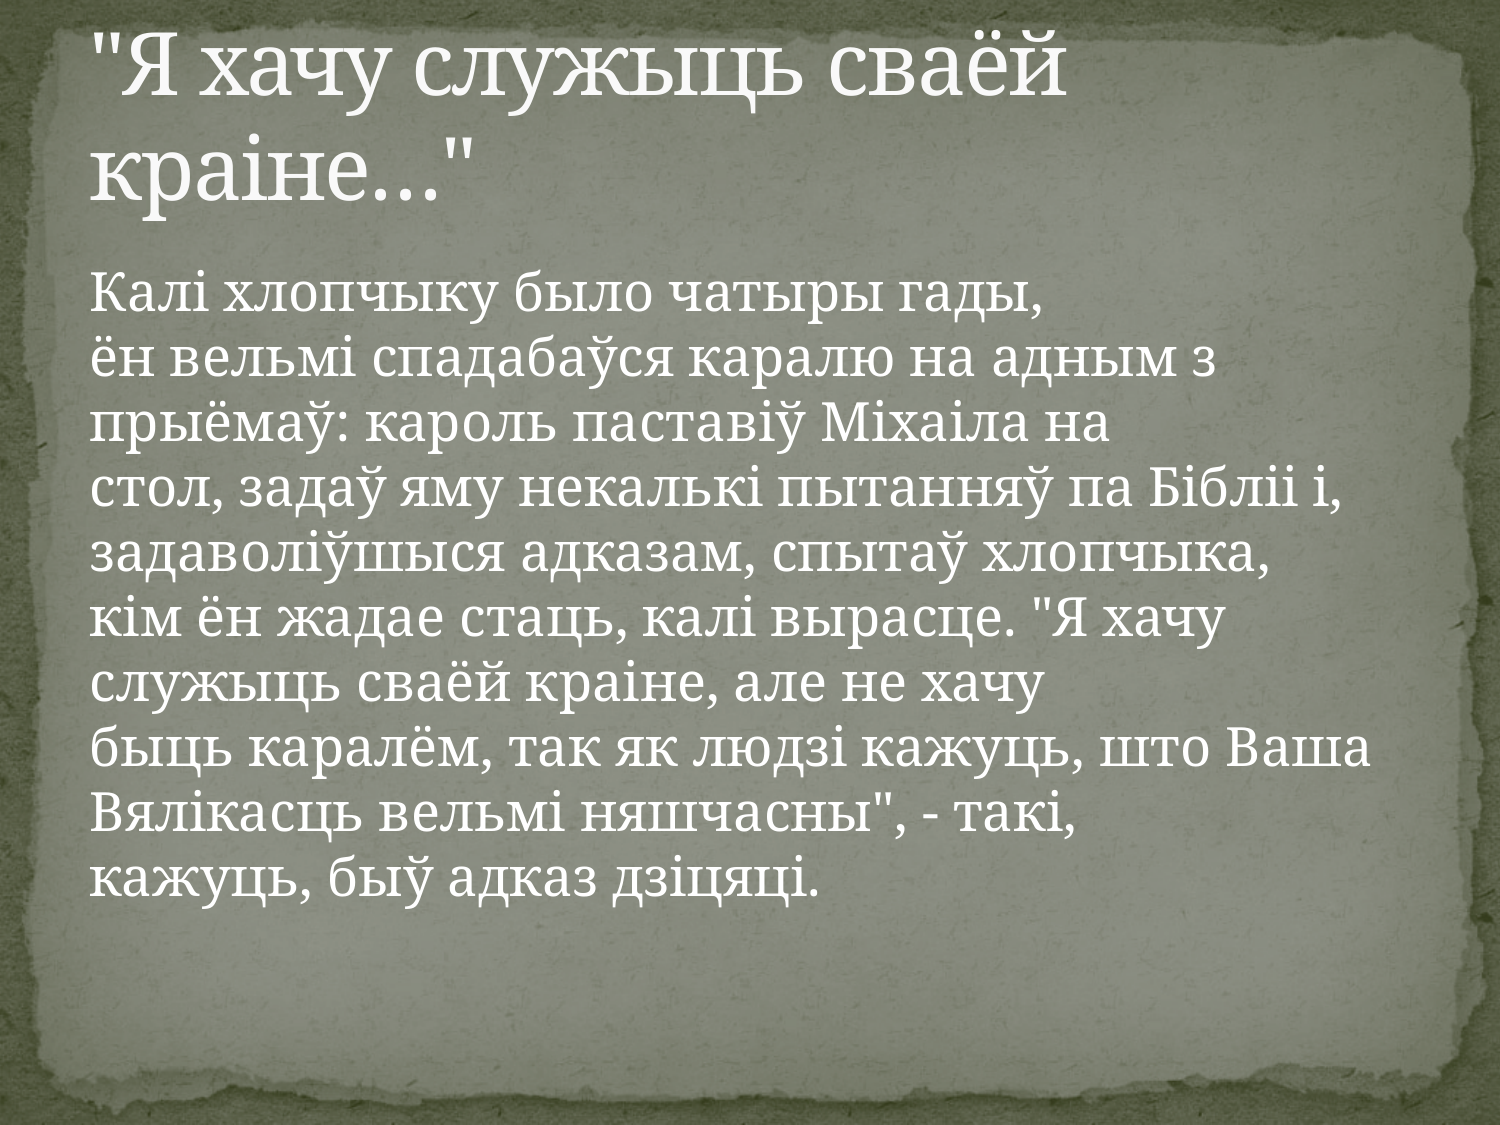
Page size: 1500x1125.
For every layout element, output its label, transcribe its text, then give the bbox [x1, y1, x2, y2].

list Калі хлопчыку было чатыры гады, ён вельмі спадабаўся каралю на адным з прыёмаў: кароль паставіў Міхаіла на стол, задаў яму некалькі пытанняў па Бібліі і, задаволіўшыся адказам, спытаў хлопчыка, кім ён жадае стаць, калі вырасце. "Я хачу служыць сваёй краіне, але не хачу быць каралём, так як людзі кажуць, што Ваша Вялікасць вельмі няшчасны", - такі, кажуць, быў адказ дзіцяці. [75, 249, 1425, 1000]
title "Я хачу служыць сваёй краіне…" [74, 24, 1425, 225]
